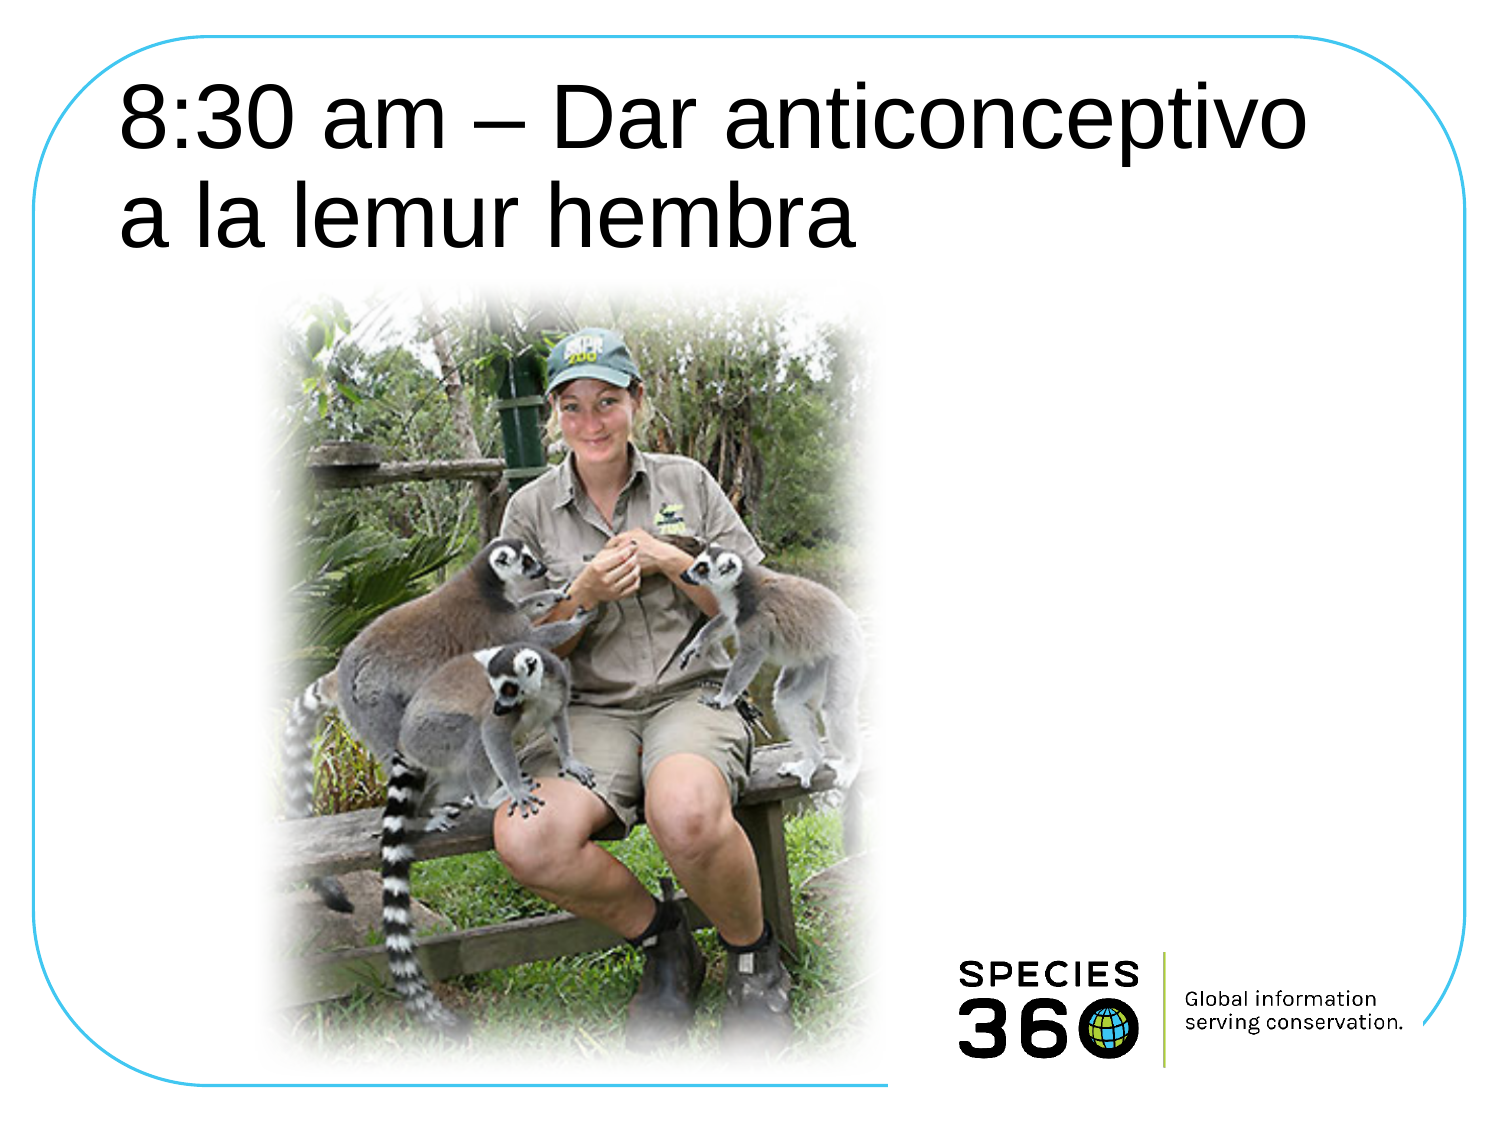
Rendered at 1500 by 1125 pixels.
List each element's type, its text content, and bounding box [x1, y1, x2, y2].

picture [253, 277, 888, 1080]
picture [954, 944, 1407, 1075]
title 8:30 am – Dar anticonceptivo a la lemur hembra [103, 59, 1397, 278]
